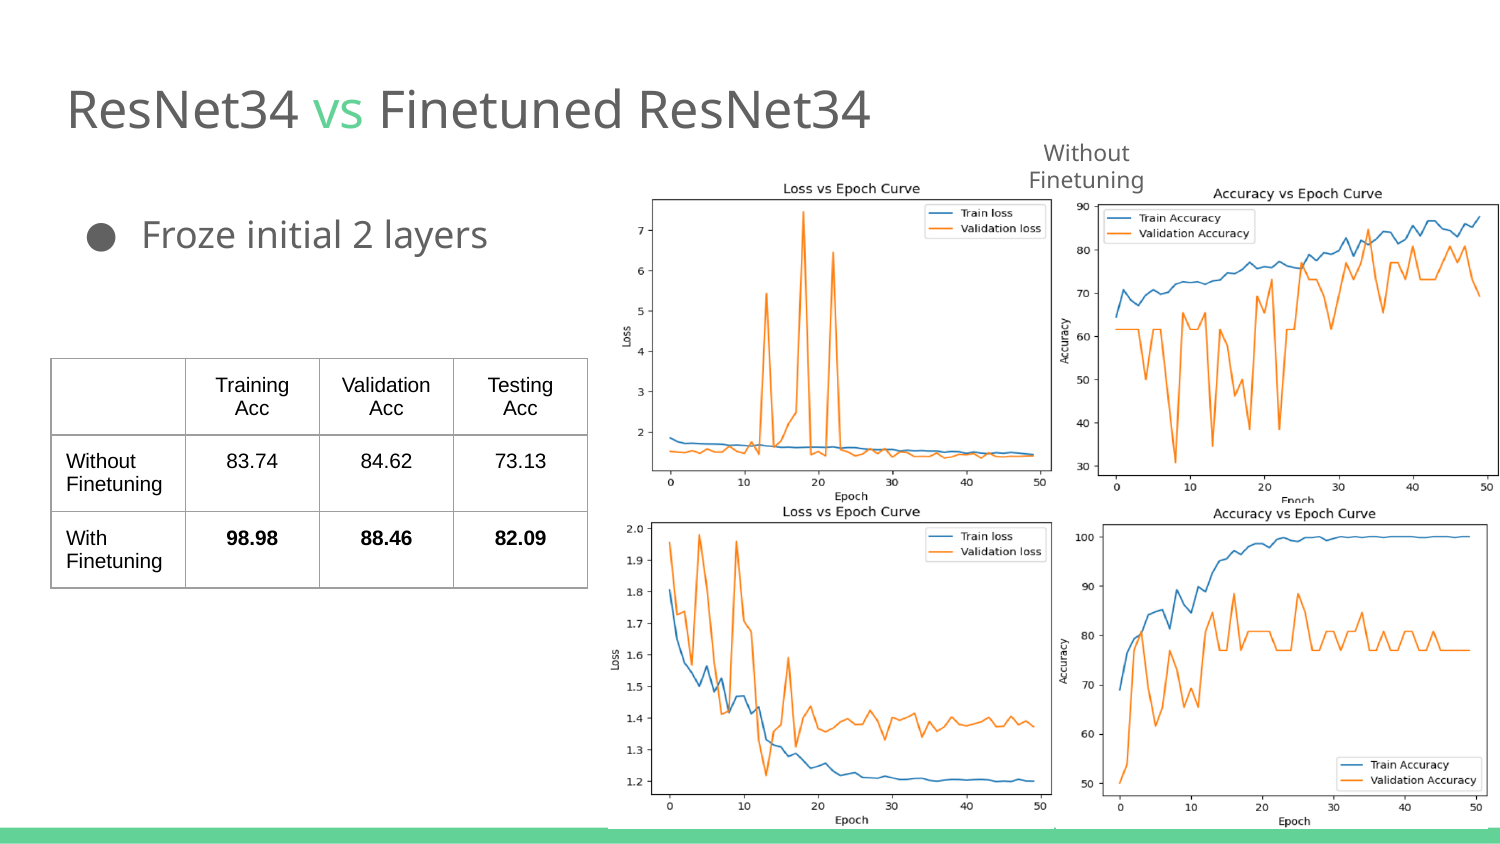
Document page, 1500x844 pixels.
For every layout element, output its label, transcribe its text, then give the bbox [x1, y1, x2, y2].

text_box Without Finetuning [983, 123, 1191, 156]
table_cell 82.09 [454, 512, 587, 587]
table_header [52, 359, 185, 434]
table_cell 83.74 [186, 436, 319, 511]
title ResNet34 vs Finetuned ResNet34 [51, 61, 1449, 156]
table_cell 73.13 [454, 436, 587, 511]
picture [608, 177, 1500, 829]
table_cell With Finetuning [52, 512, 185, 587]
table_cell 98.98 [186, 512, 319, 587]
table_cell Without Finetuning [52, 436, 185, 511]
table_cell 84.62 [320, 436, 453, 511]
table_header Training Acc [186, 359, 319, 434]
table_header Testing Acc [454, 359, 587, 434]
table_header Validation Acc [320, 359, 453, 434]
list Froze initial 2 layers [51, 189, 612, 750]
table_cell 88.46 [320, 512, 453, 587]
